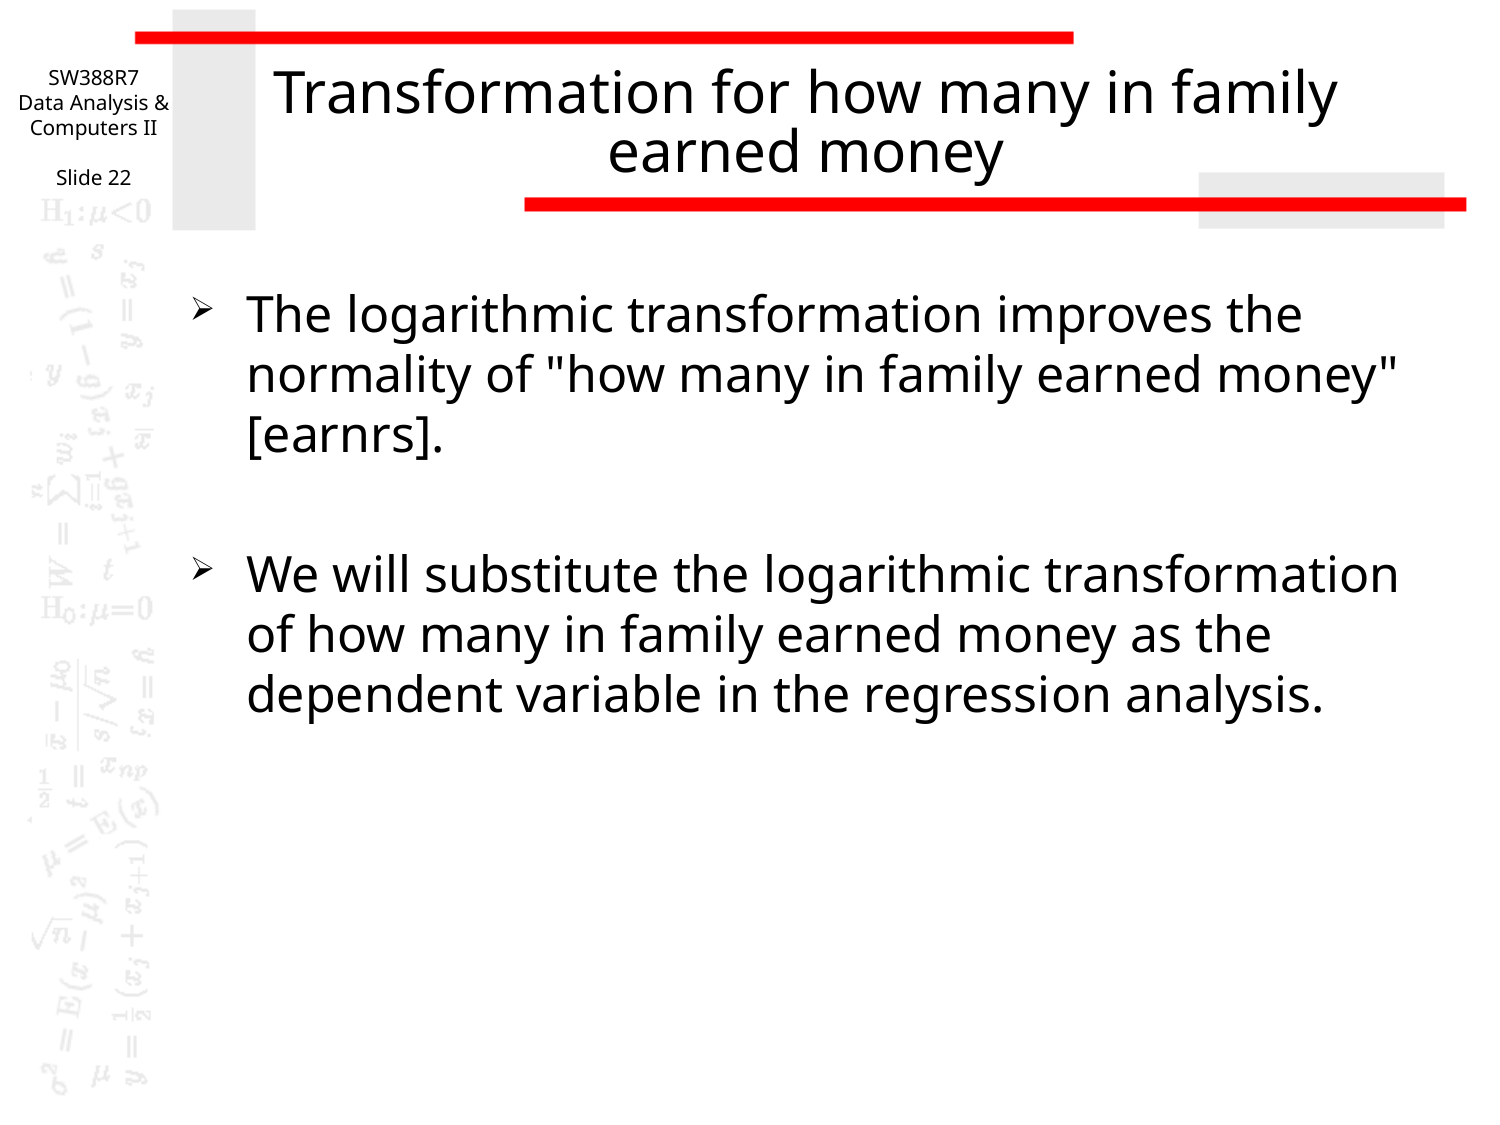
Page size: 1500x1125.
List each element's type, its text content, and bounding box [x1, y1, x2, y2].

title Transformation for how many in family earned money [187, 50, 1425, 200]
slide_number SW388R7 Data Analysis & Computers II Slide 22 [0, 50, 187, 200]
picture [18, 0, 1500, 1108]
list The logarithmic transformation improves the normality of "how many in family earned money" [earnrs]. We will substitute the logarithmic transformation of how many in family earned money as the dependent variable in the regression analysis. [174, 275, 1468, 1100]
